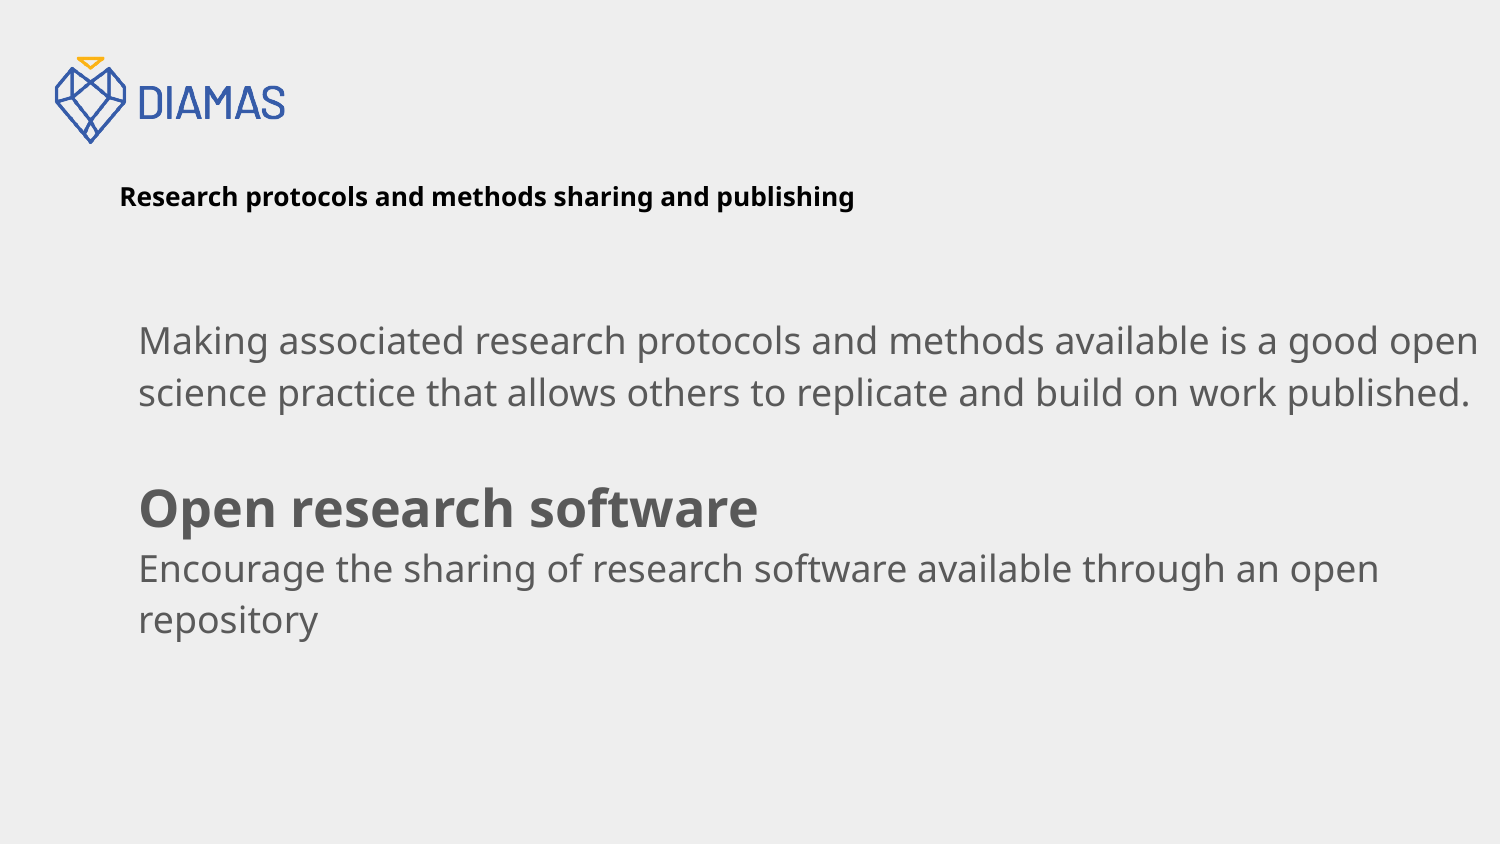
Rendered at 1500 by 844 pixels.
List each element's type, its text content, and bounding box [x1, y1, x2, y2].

title Research protocols and methods sharing and publishing [104, 165, 1500, 260]
list Making associated research protocols and methods available is a good open science practice that allows others to replicate and build on work published. Open research software Encourage the sharing of research software available through an open repository [104, 295, 1500, 844]
picture [36, 39, 306, 161]
